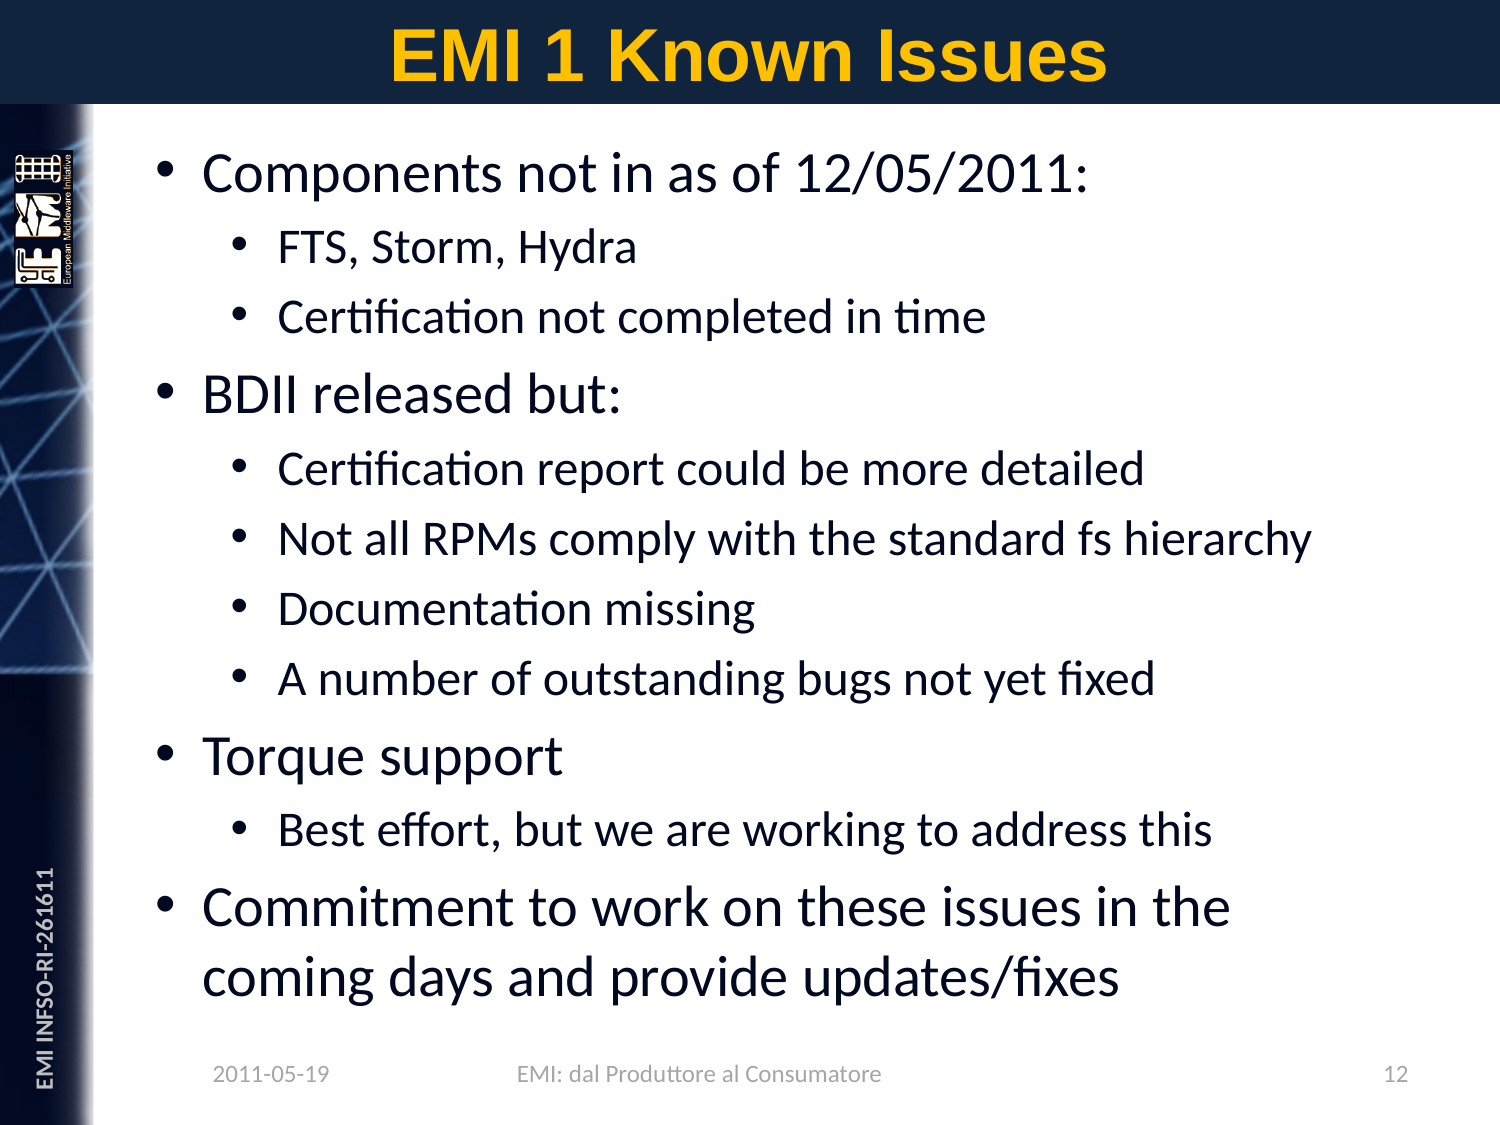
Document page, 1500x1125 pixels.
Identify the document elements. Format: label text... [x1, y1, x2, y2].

slide_number 12 [1354, 1042, 1424, 1103]
title EMI 1 Known Issues [0, 0, 1500, 105]
footer EMI: dal Produttore al Consumatore [380, 1042, 1020, 1103]
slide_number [197, 1042, 369, 1103]
picture [0, 105, 105, 1125]
text_box Components not in as of 12/05/2011: FTS, Storm, Hydra Certification not completed in time BDII released but: Certification report could be more detailed Not all RPMs comply with the standard fs hierarchy Documentation missing A number of outstanding bugs not yet fixed Torque support Best effort, but we are working to address this Commitment to work on these issues in the coming days and provide updates/fixes [140, 126, 1425, 973]
